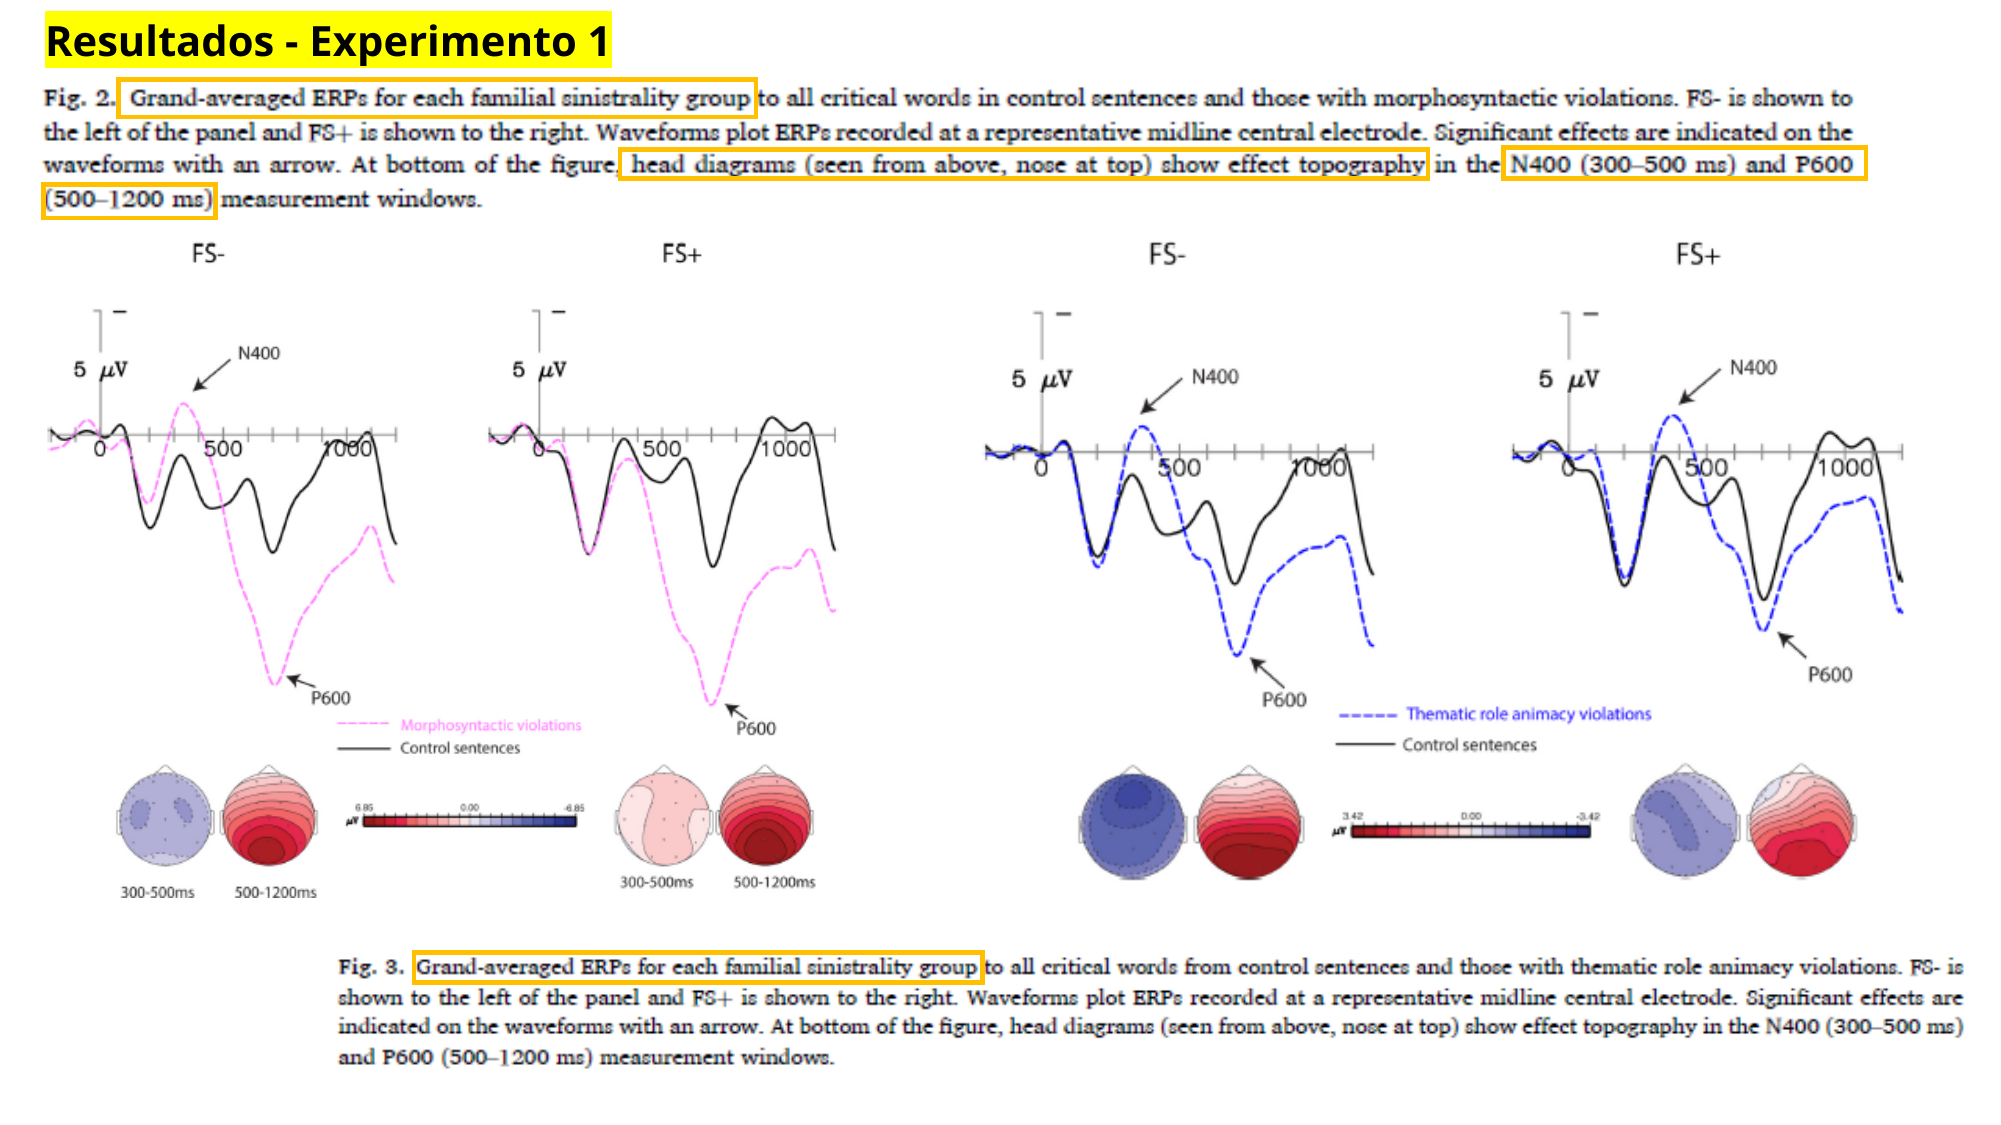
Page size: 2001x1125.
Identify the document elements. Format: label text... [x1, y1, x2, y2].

picture [31, 79, 1867, 219]
picture [32, 236, 847, 898]
picture [982, 236, 1920, 895]
picture [330, 952, 1976, 1071]
title Resultados - Experimento 1 [29, 5, 793, 80]
